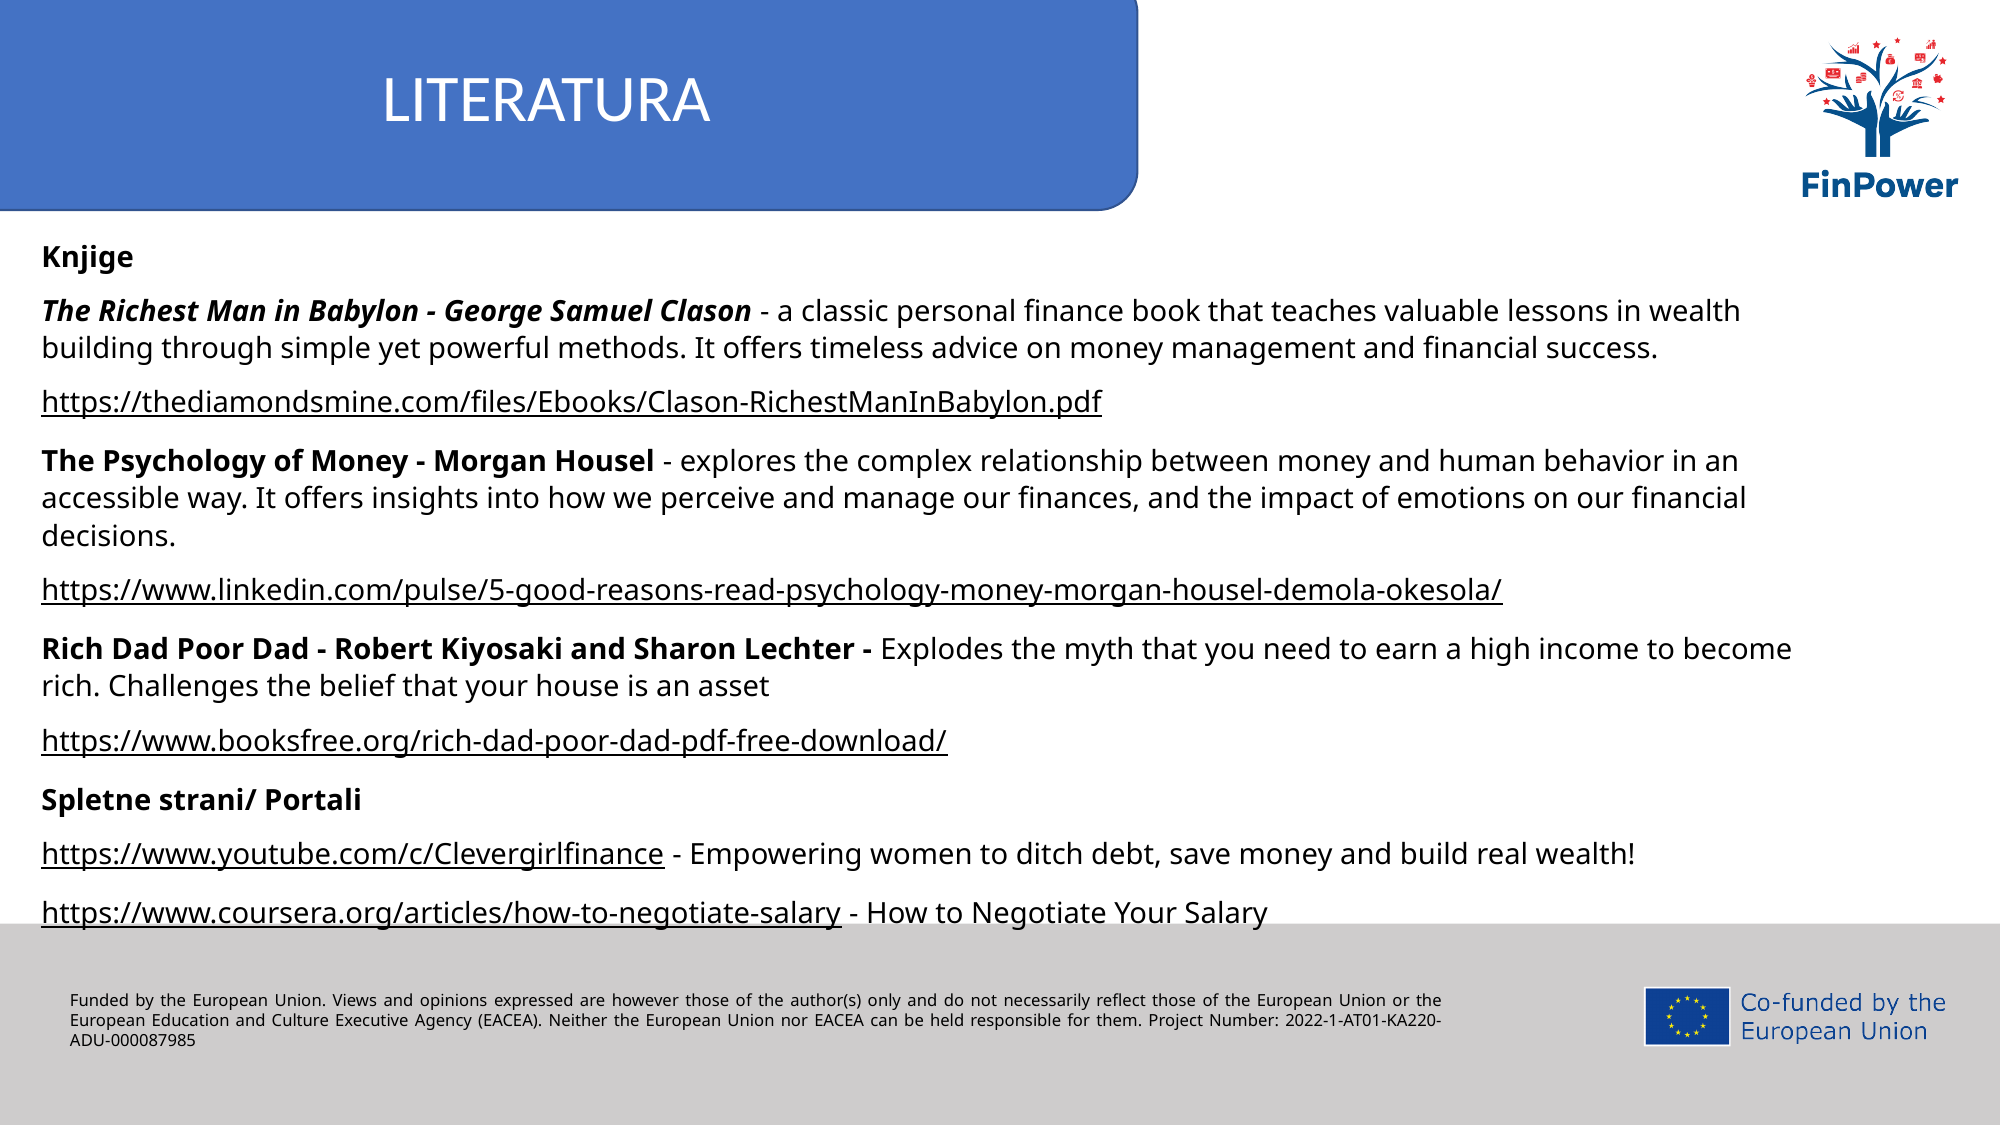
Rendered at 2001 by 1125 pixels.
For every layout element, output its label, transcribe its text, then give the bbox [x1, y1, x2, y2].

text_box Knjige The Richest Man in Babylon - George Samuel Clason - a classic personal finance book that teaches valuable lessons in wealth building through simple yet powerful methods. It offers timeless advice on money management and financial success. https://thediamondsmine.com/files/Ebooks/Clason-RichestManInBabylon.pdf The Psychology of Money - Morgan Housel - explores the complex relationship between money and human behavior in an accessible way. It offers insights into how we perceive and manage our finances, and the impact of emotions on our financial decisions. https://www.linkedin.com/pulse/5-good-reasons-read-psychology-money-morgan-housel-demola-okesola/ Rich Dad Poor Dad - Robert Kiyosaki and Sharon Lechter - Explodes the myth that you need to earn a high income to become rich. Challenges the belief that your house is an asset https://www.booksfree.org/rich-dad-poor-dad-pdf-free-download/ Spletne strani/ Portali https://www.youtube.com/c/Clevergirlfinance - Empowering women to ditch debt, save money and build real wealth! https://www.coursera.org/articles/how-to-negotiate-salary - How to Negotiate Your Salary [26, 220, 1835, 950]
text_box LITERATURA [0, 0, 1138, 211]
picture [1626, 968, 1974, 1064]
footer Funded by the European Union. Views and opinions expressed are however those of the author(s) only and do not necessarily reflect those of the European Union or the European Education and Culture Executive Agency (EACEA). Neither the European Union nor EACEA can be held responsible for them. Project Number: 2022-1-AT01-KA220-ADU-000087985 [55, 983, 1460, 1077]
picture [1799, 28, 1961, 207]
text_box [0, 923, 2000, 1125]
